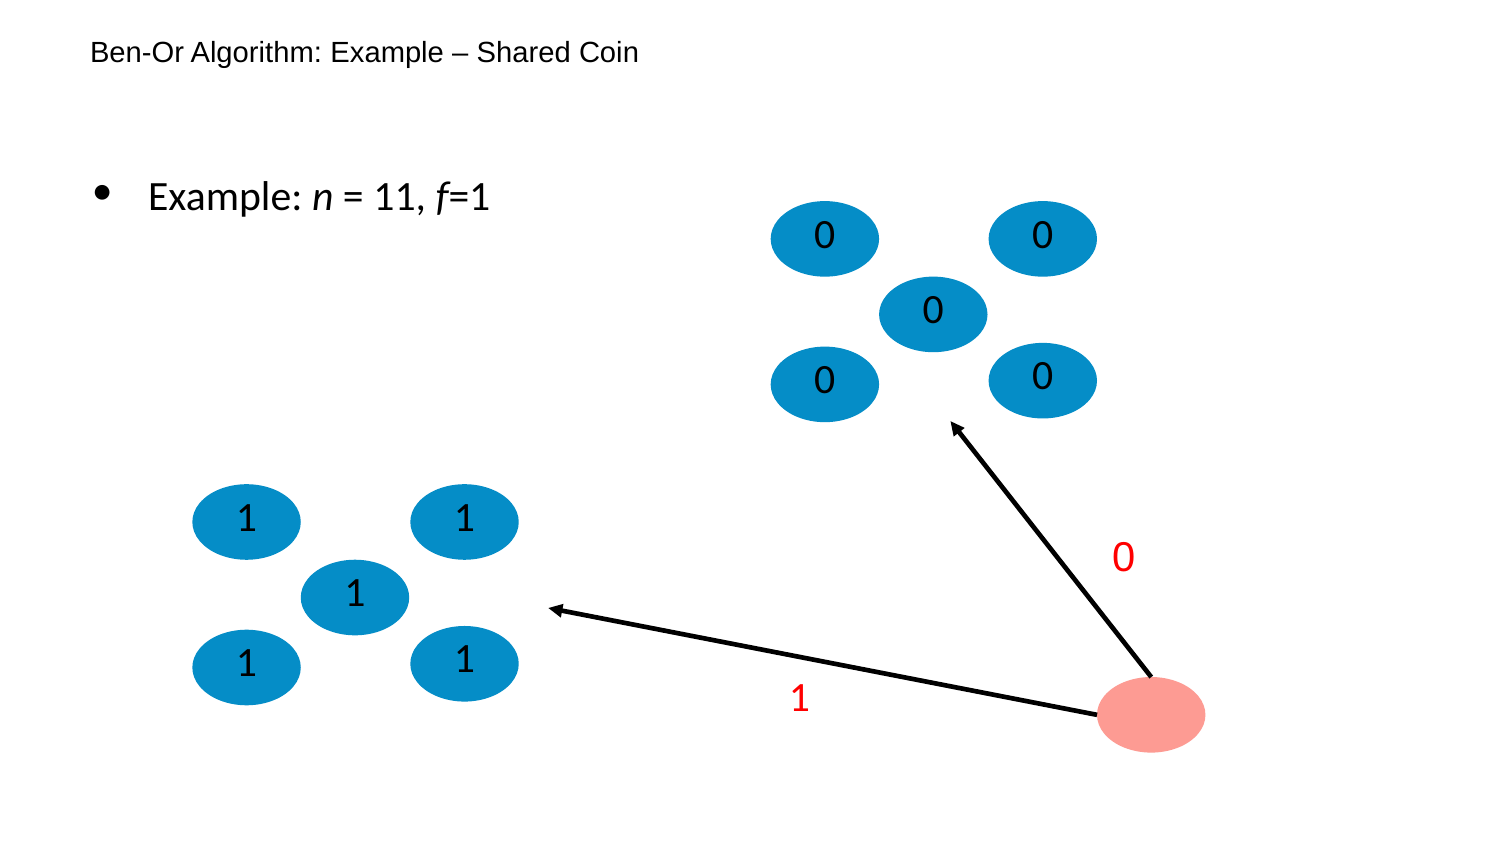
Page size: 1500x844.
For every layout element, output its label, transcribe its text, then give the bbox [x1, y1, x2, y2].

text_box 1 [410, 484, 519, 560]
text_box 1 [192, 629, 301, 706]
text_box 1 [300, 559, 410, 636]
text_box 0 [770, 201, 880, 277]
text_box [548, 607, 1098, 716]
text_box 0 [988, 342, 1098, 419]
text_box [950, 420, 1152, 678]
title Ben-Or Algorithm: Example – Shared Coin [75, 20, 1425, 81]
text_box 1 [192, 484, 301, 560]
text_box 0 [988, 201, 1098, 277]
text_box 1 [410, 625, 519, 702]
text_box Example: n = 11, f=1 [76, 102, 1448, 783]
text_box 0 [770, 346, 880, 423]
text_box 0 [879, 276, 988, 353]
text_box [1097, 677, 1206, 753]
